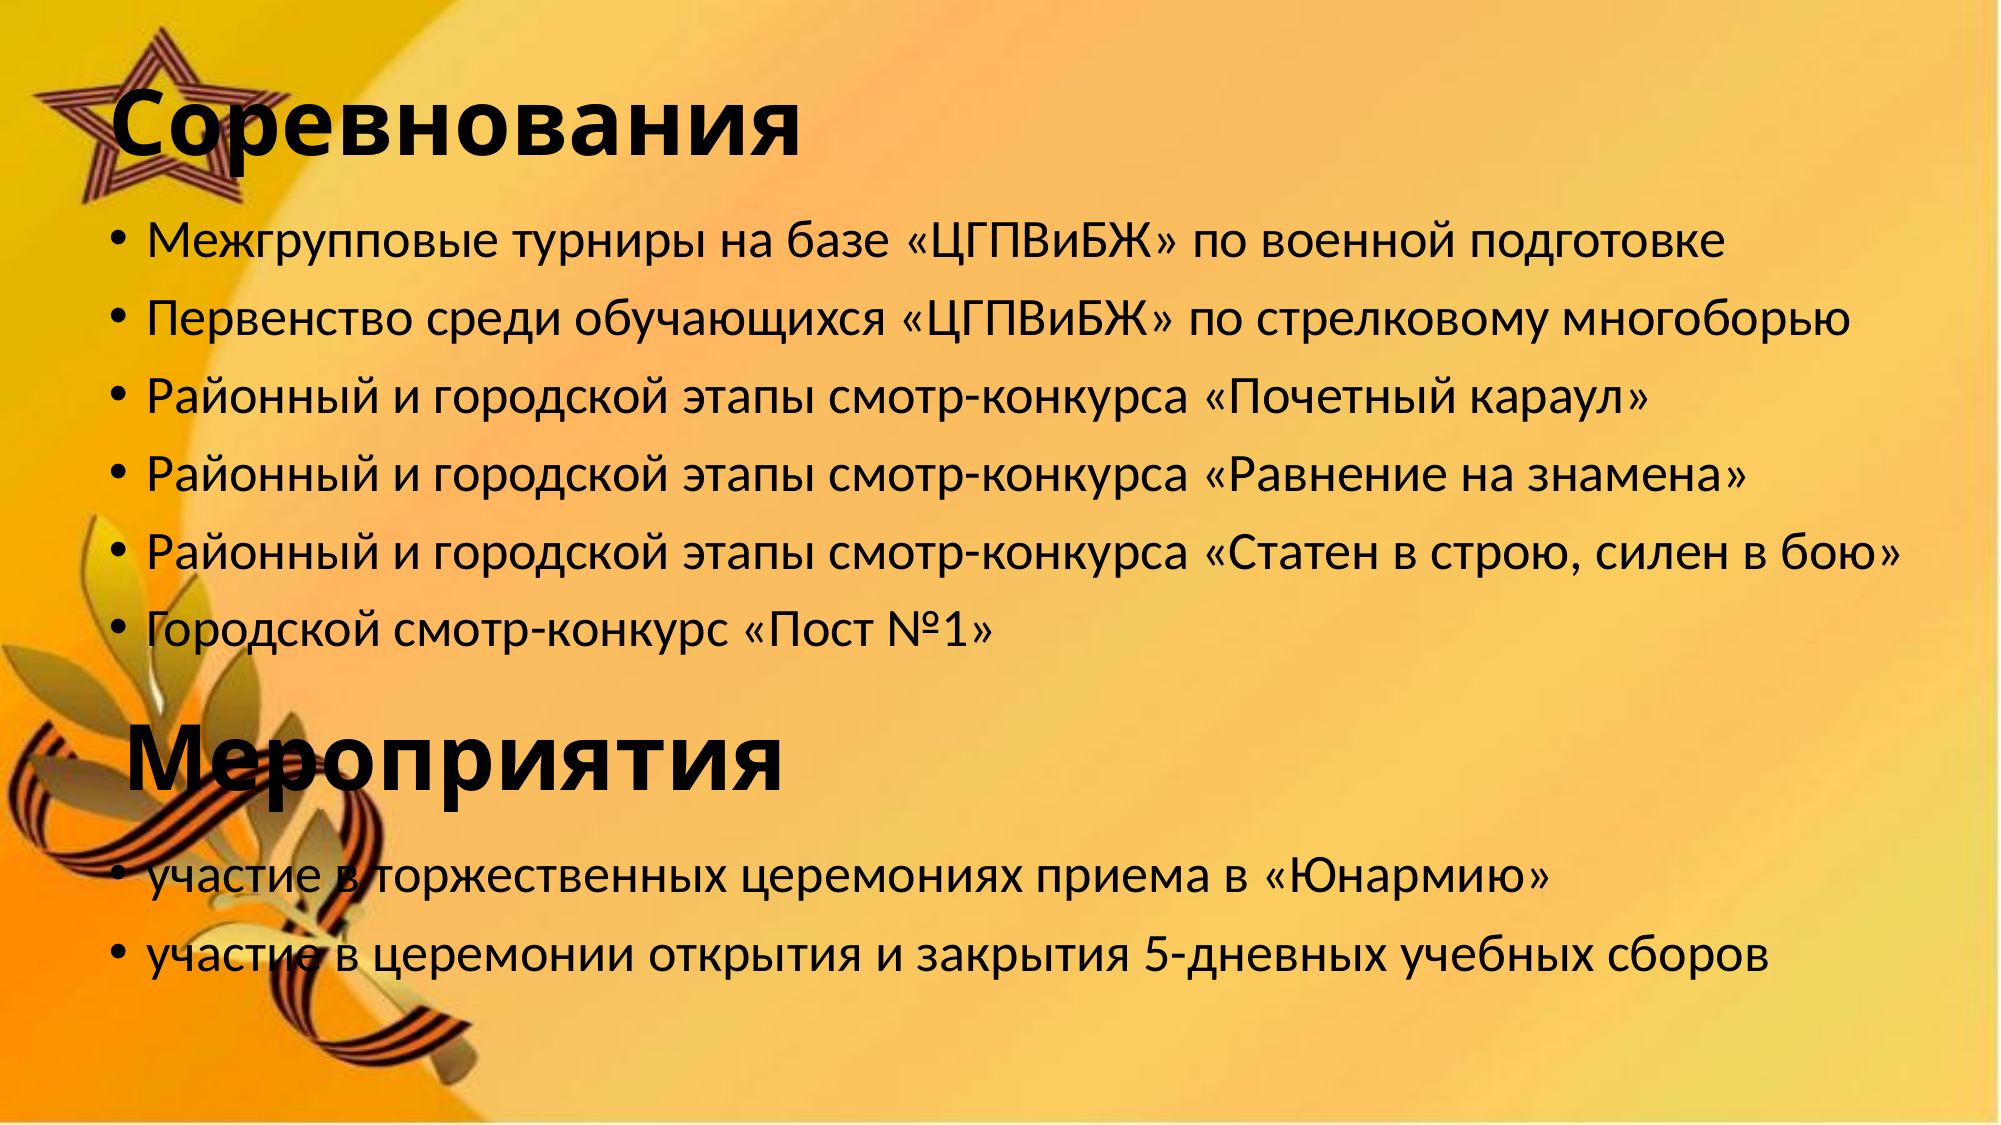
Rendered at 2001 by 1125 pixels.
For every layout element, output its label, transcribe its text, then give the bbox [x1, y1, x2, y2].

picture [0, 0, 2001, 1125]
text_box участие в торжественных церемониях приема в «Юнармию» участие в церемонии открытия и закрытия 5-дневных учебных сборов [93, 837, 1819, 1071]
title Соревнования [93, 16, 1819, 203]
text_box Мероприятия [107, 651, 1833, 870]
list Межгрупповые турниры на базе «ЦГПВиБЖ» по военной подготовке Первенство среди обучающихся «ЦГПВиБЖ» по стрелковому многоборью Районный и городской этапы смотр-конкурса «Почетный караул» Районный и городской этапы смотр-конкурса «Равнение на знамена» Районный и городской этапы смотр-конкурса «Статен в строю, силен в бою» Городской смотр-конкурс «Пост №1» [93, 203, 1966, 714]
